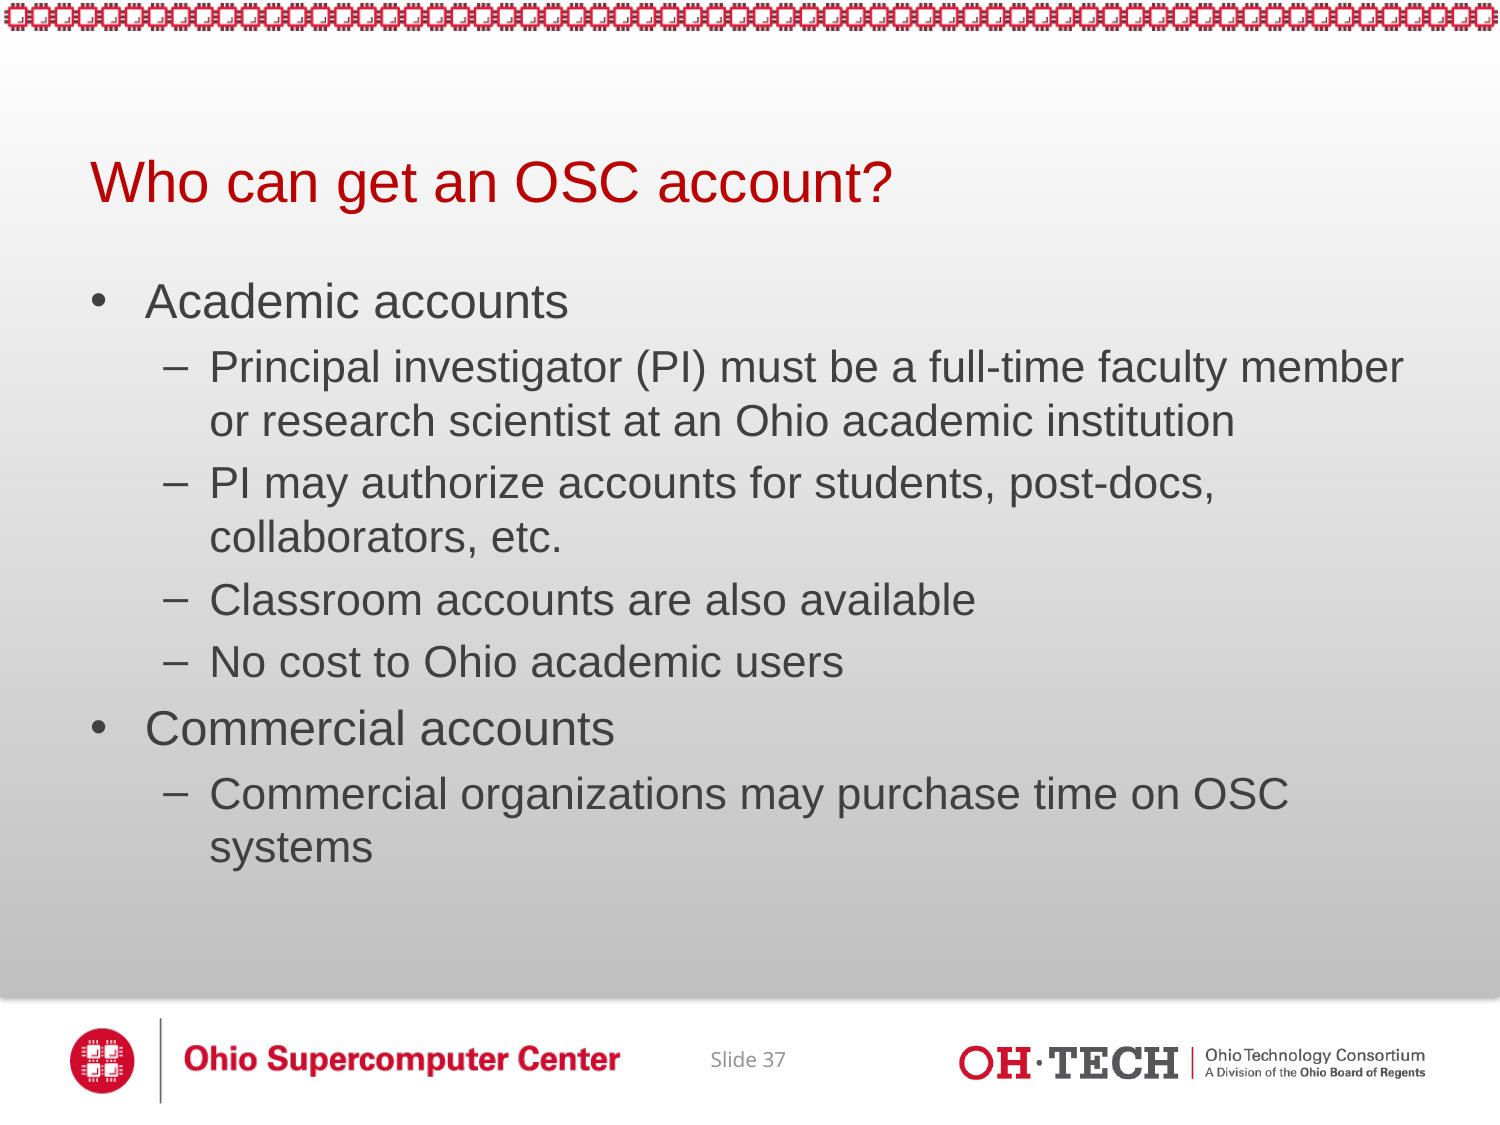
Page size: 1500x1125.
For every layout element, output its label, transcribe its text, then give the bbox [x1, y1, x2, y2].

picture [69, 1017, 622, 1105]
title Who can get an OSC account? [75, 125, 1425, 233]
picture [0, 3, 1500, 31]
list Academic accounts Principal investigator (PI) must be a full-time faculty member or research scientist at an Ohio academic institution PI may authorize accounts for students, post-docs, collaborators, etc. Classroom accounts are also available No cost to Ohio academic users Commercial accounts Commercial organizations may purchase time on OSC systems [75, 262, 1425, 904]
picture [949, 1032, 1441, 1091]
